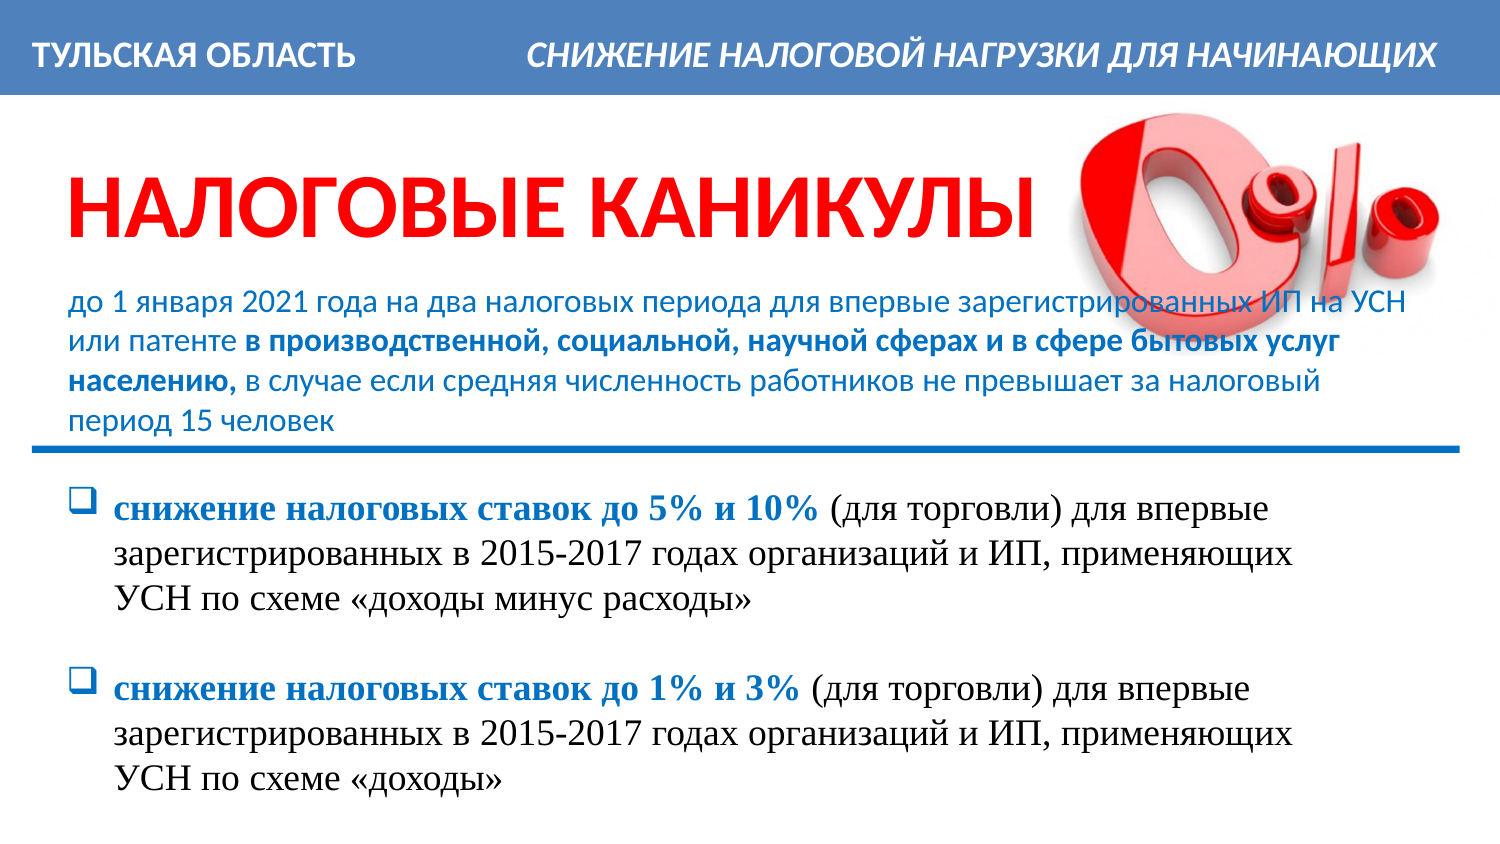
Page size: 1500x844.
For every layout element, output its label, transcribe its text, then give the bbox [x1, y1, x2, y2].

text_box [30, 443, 1462, 455]
text_box НАЛОГОВЫЕ КАНИКУЛЫ [51, 108, 1063, 264]
text_box ТУЛЬСКАЯ ОБЛАСТЬ [0, 22, 396, 83]
picture [1068, 94, 1500, 356]
text_box [0, 0, 1500, 97]
text_box СНИЖЕНИЕ НАЛОГОВОЙ НАГРУЗКИ ДЛЯ НАЧИНАЮЩИХ [410, 22, 1461, 83]
text_box до 1 января 2021 года на два налоговых периода для впервые зарегистрированных ИП на УСН или патенте в производственной, социальной, научной сферах и в сфере бытовых услуг населению, в случае если средняя численность работников не превышает за налоговый период 15 человек [53, 271, 1438, 446]
text_box снижение налоговых ставок до 5% и 10% (для торговли) для впервые зарегистрированных в 2015-2017 годах организаций и ИП, применяющих УСН по схеме «доходы минус расходы» снижение налоговых ставок до 1% и 3% (для торговли) для впервые зарегистрированных в 2015-2017 годах организаций и ИП, применяющих УСН по схеме «доходы» [51, 475, 1438, 844]
